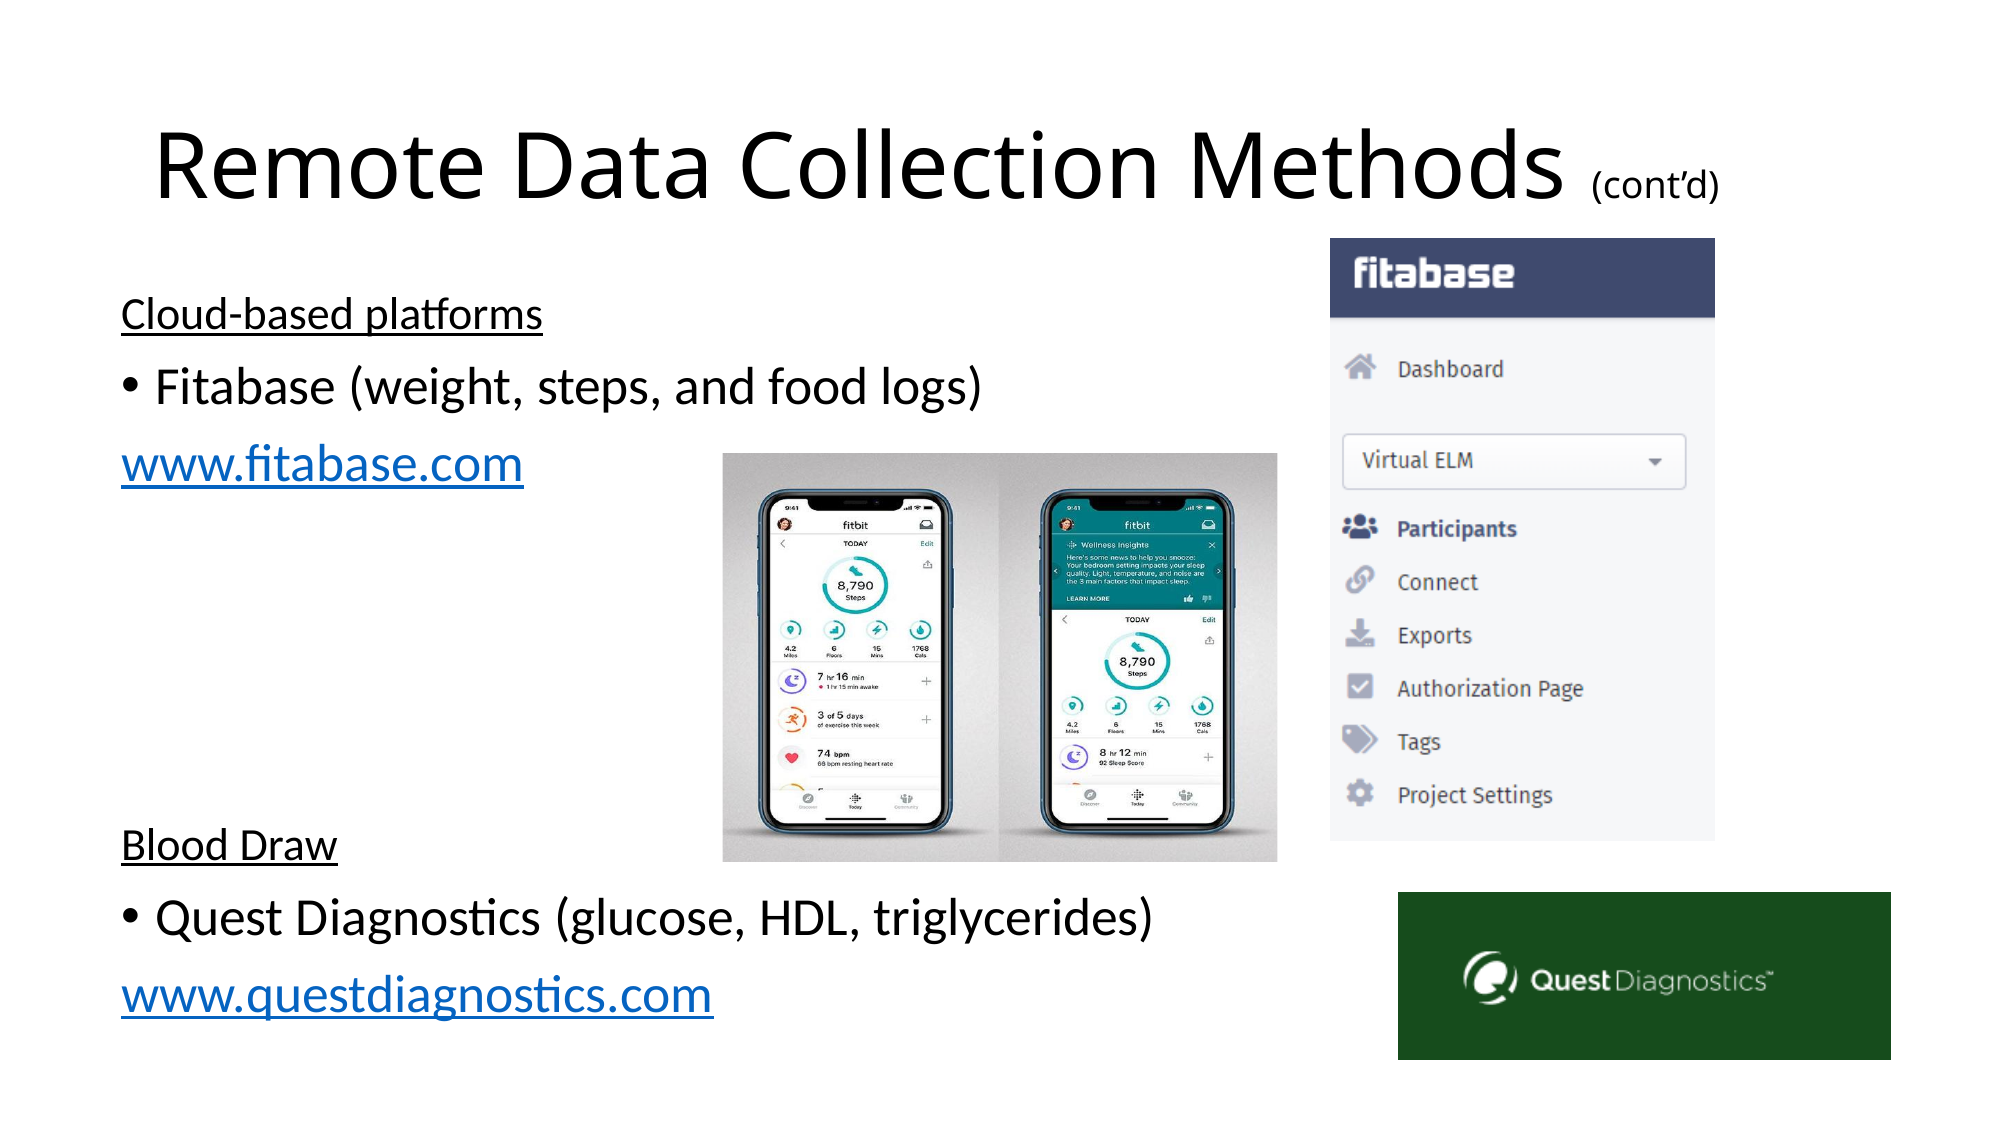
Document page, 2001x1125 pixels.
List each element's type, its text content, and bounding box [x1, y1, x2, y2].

picture [722, 453, 1278, 862]
title Remote Data Collection Methods (cont’d) [137, 59, 1863, 278]
picture [1330, 238, 1715, 841]
list Cloud-based platforms Fitabase (weight, steps, and food logs) www.fitabase.com Blood Draw Quest Diagnostics (glucose, HDL, triglycerides) www.questdiagnostics.com [106, 282, 1574, 1033]
picture [1398, 892, 1891, 1060]
